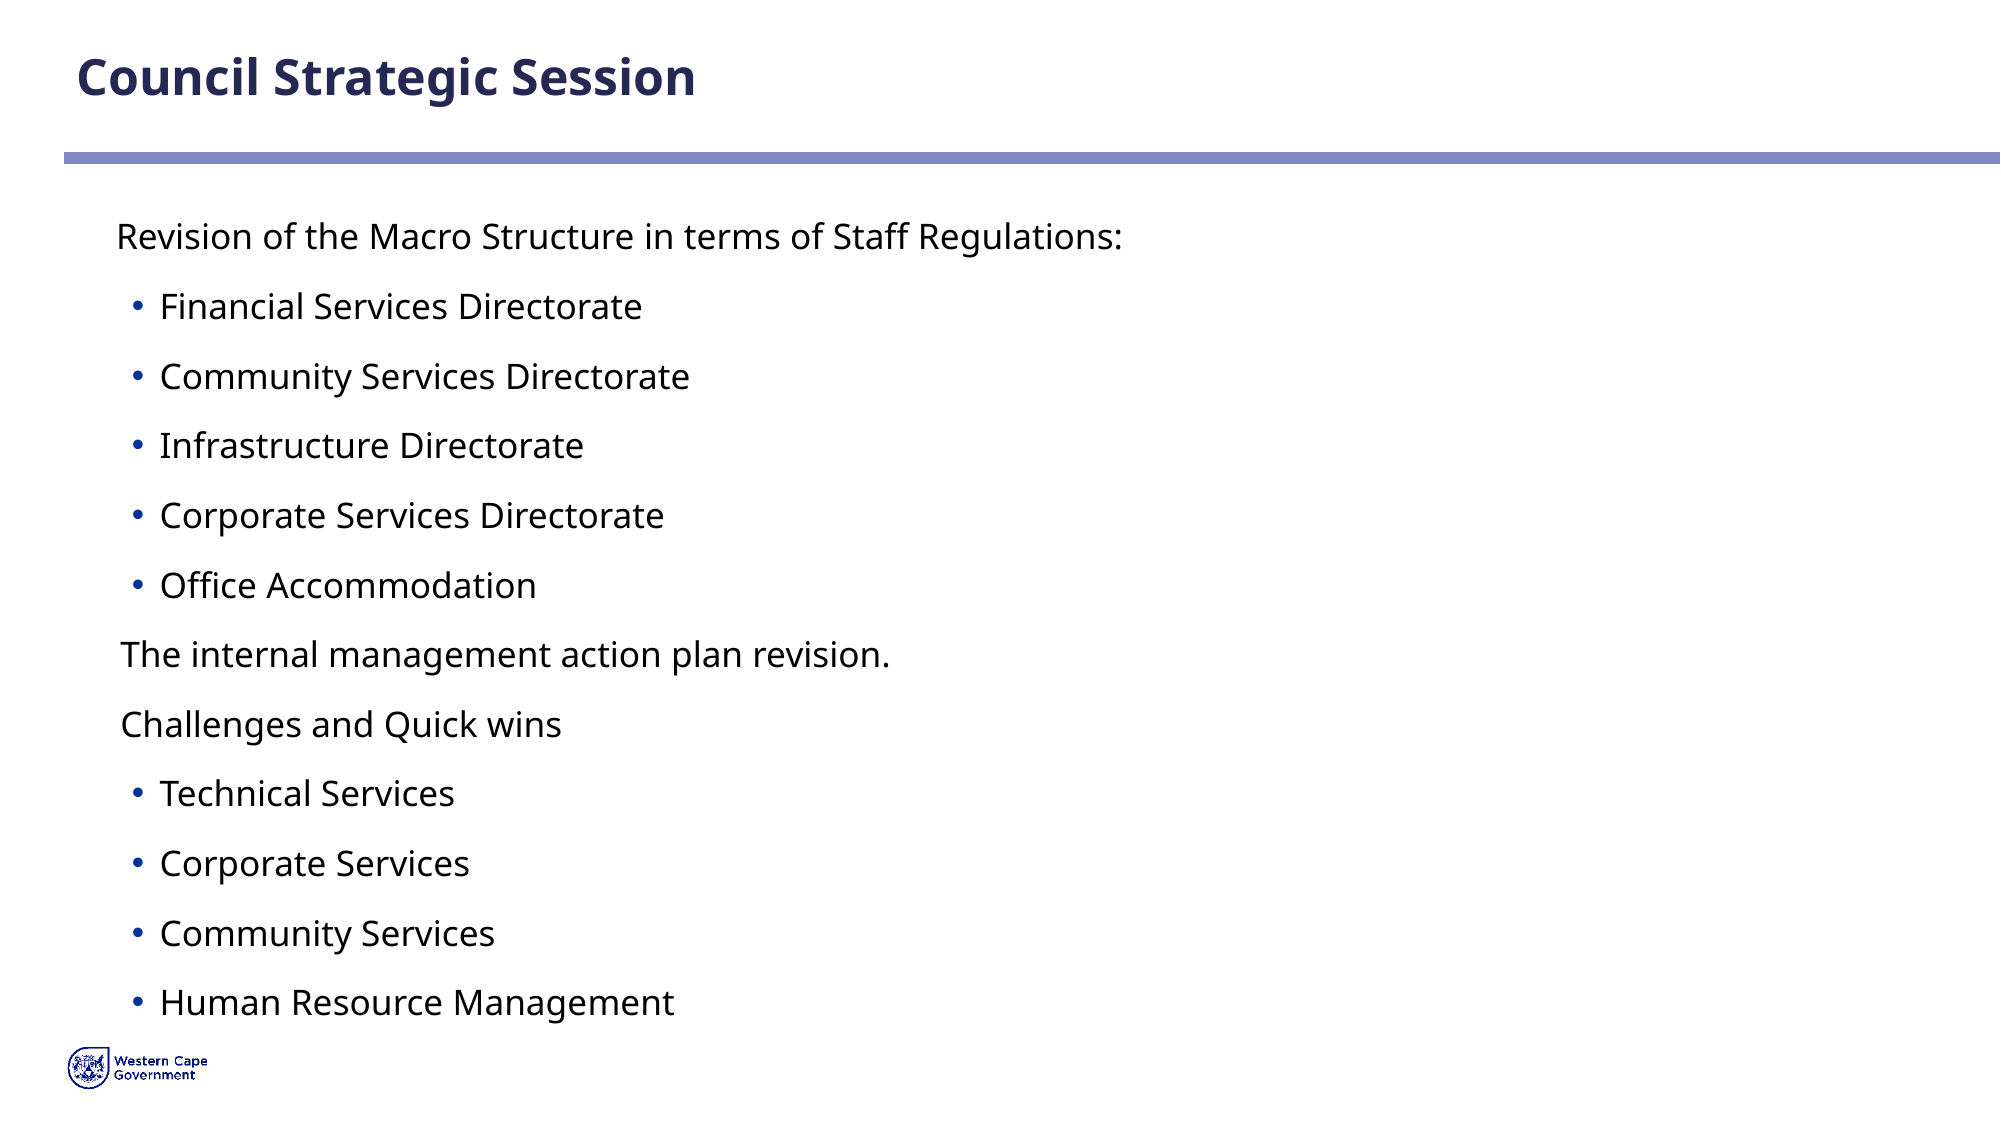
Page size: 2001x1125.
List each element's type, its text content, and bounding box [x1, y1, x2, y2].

list Revision of the Macro Structure in terms of Staff Regulations: Financial Services Directorate Community Services Directorate Infrastructure Directorate Corporate Services Directorate Office Accommodation The internal management action plan revision. Challenges and Quick wins Technical Services Corporate Services Community Services Human Resource Management [64, 175, 1945, 1038]
title Council Strategic Session [64, 29, 1945, 122]
picture [53, 1032, 237, 1103]
picture [64, 152, 2000, 164]
